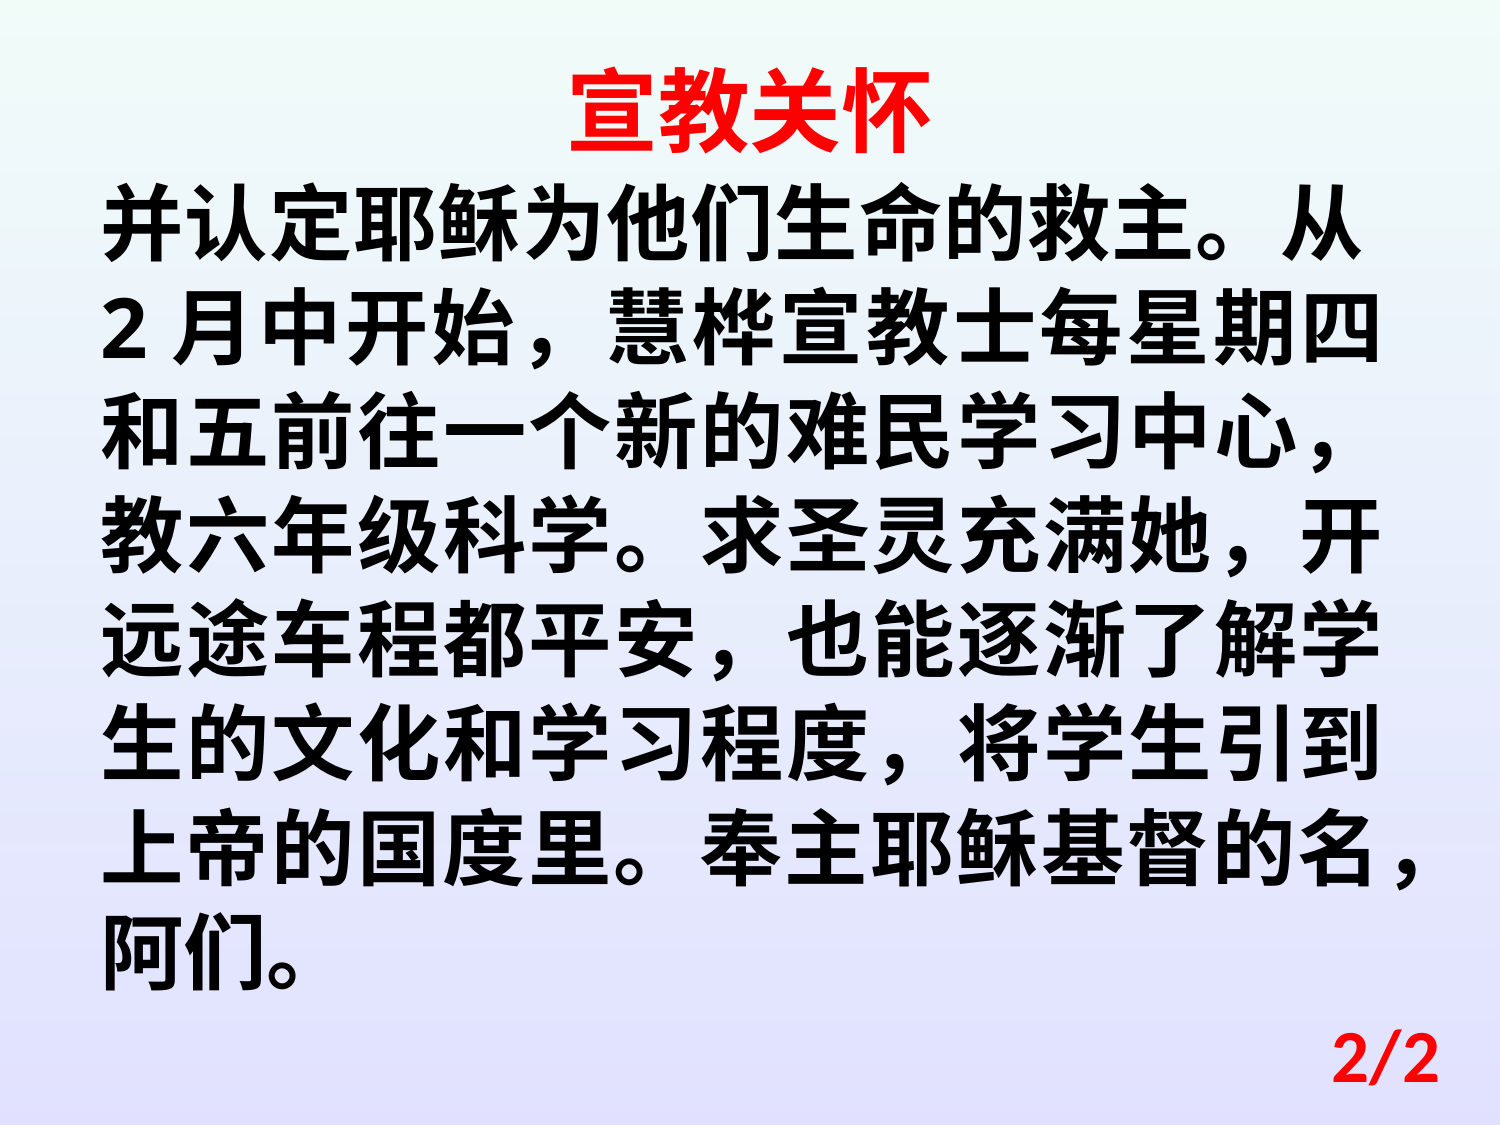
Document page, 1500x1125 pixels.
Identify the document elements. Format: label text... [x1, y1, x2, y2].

text_box 宣教关怀 [0, 56, 1500, 162]
list 并认定耶稣为他们生命的救主。从2月中开始，慧桦宣教士每星期四和五前往一个新的难民学习中心，教六年级科学。求圣灵充满她，开远途车程都平安，也能逐渐了解学生的文化和学习程度，将学生引到上帝的国度里。奉主耶稣基督的名，阿们。 [85, 162, 1400, 1086]
text_box 2/2 [1317, 1000, 1473, 1105]
